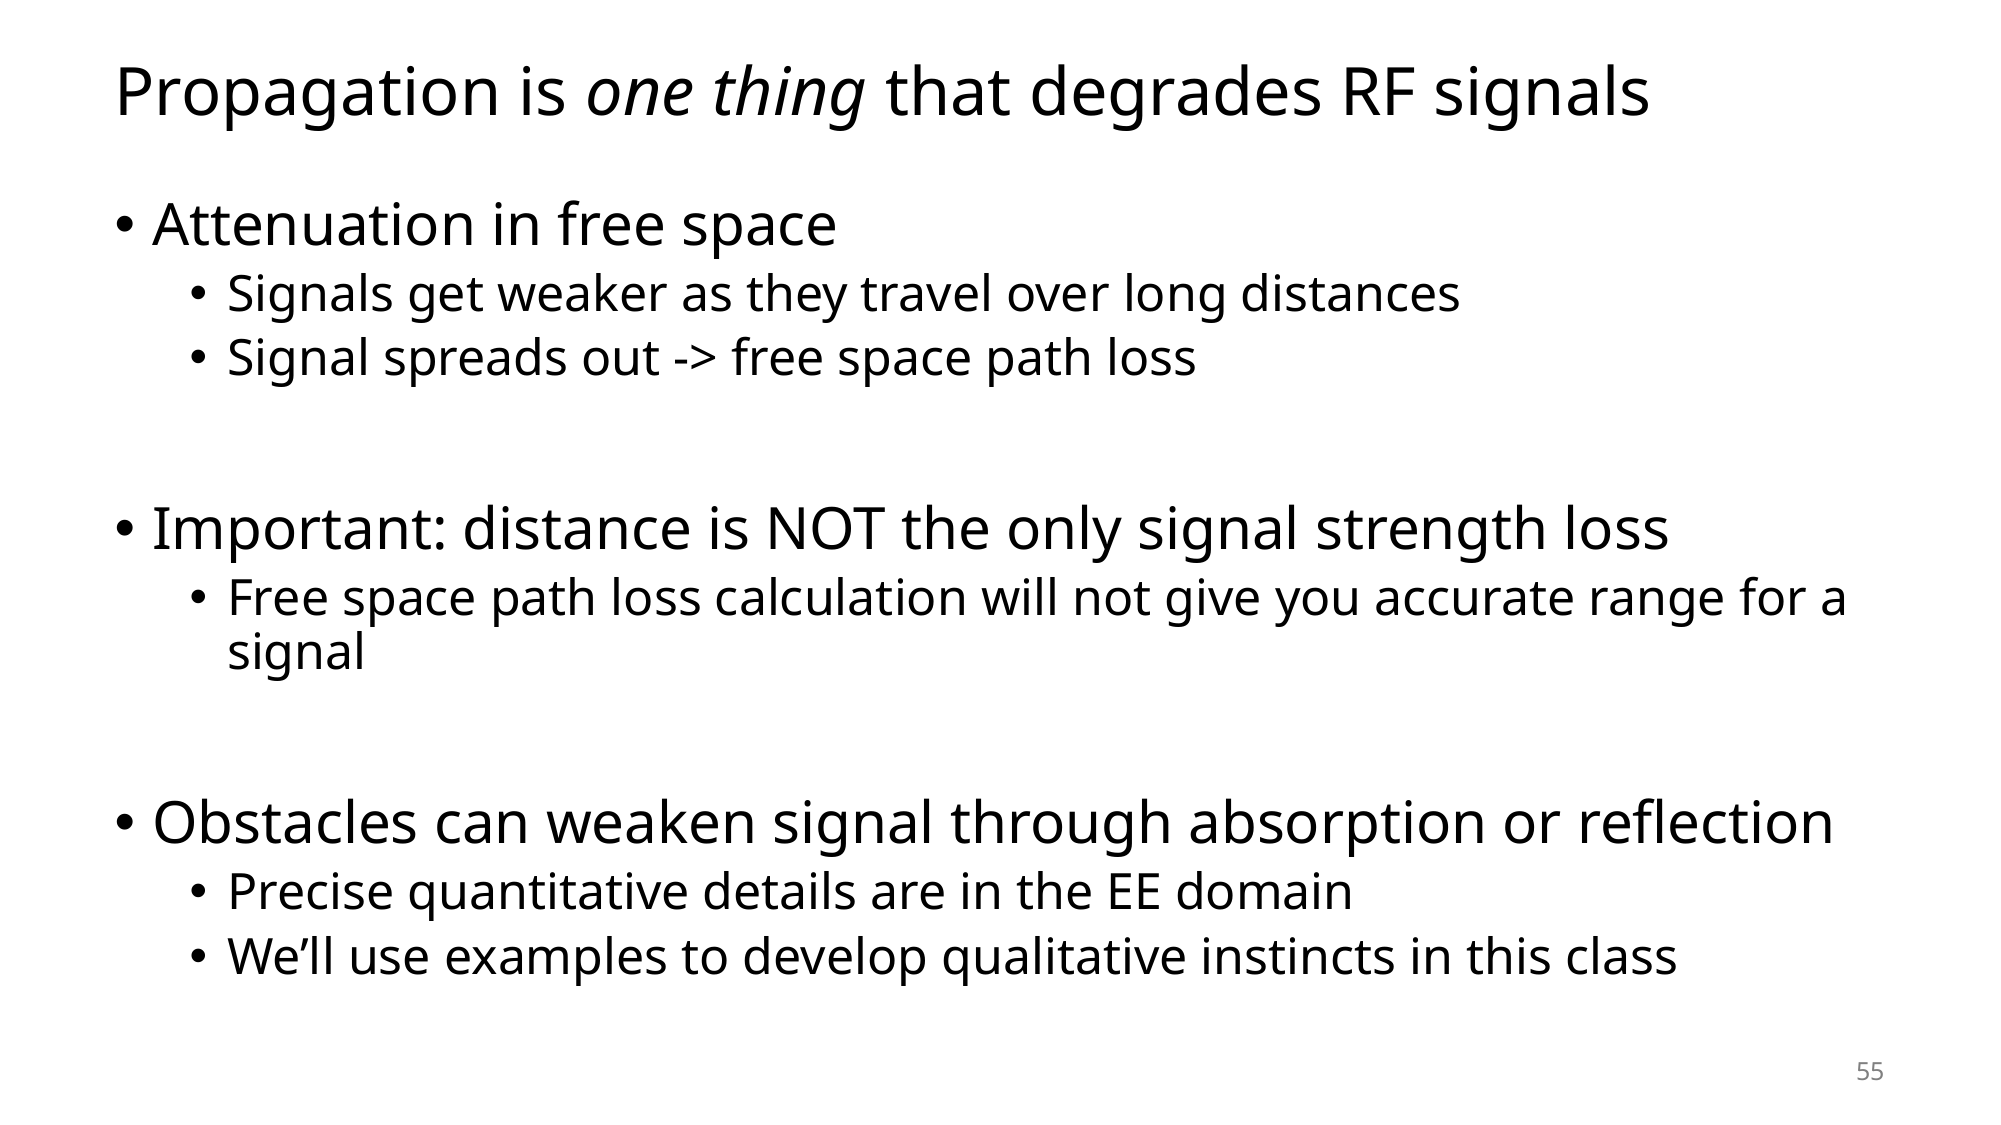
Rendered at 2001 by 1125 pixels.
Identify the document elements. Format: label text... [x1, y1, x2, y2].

slide_number 55 [1749, 1042, 1900, 1103]
title Propagation is one thing that degrades RF signals [99, 37, 1900, 150]
list Attenuation in free space Signals get weaker as they travel over long distances Signal spreads out -> free space path loss Important: distance is NOT the only signal strength loss Free space path loss calculation will not give you accurate range for a signal Obstacles can weaken signal through absorption or reflection Precise quantitative details are in the EE domain We’ll use examples to develop qualitative instincts in this class [99, 187, 1900, 1013]
